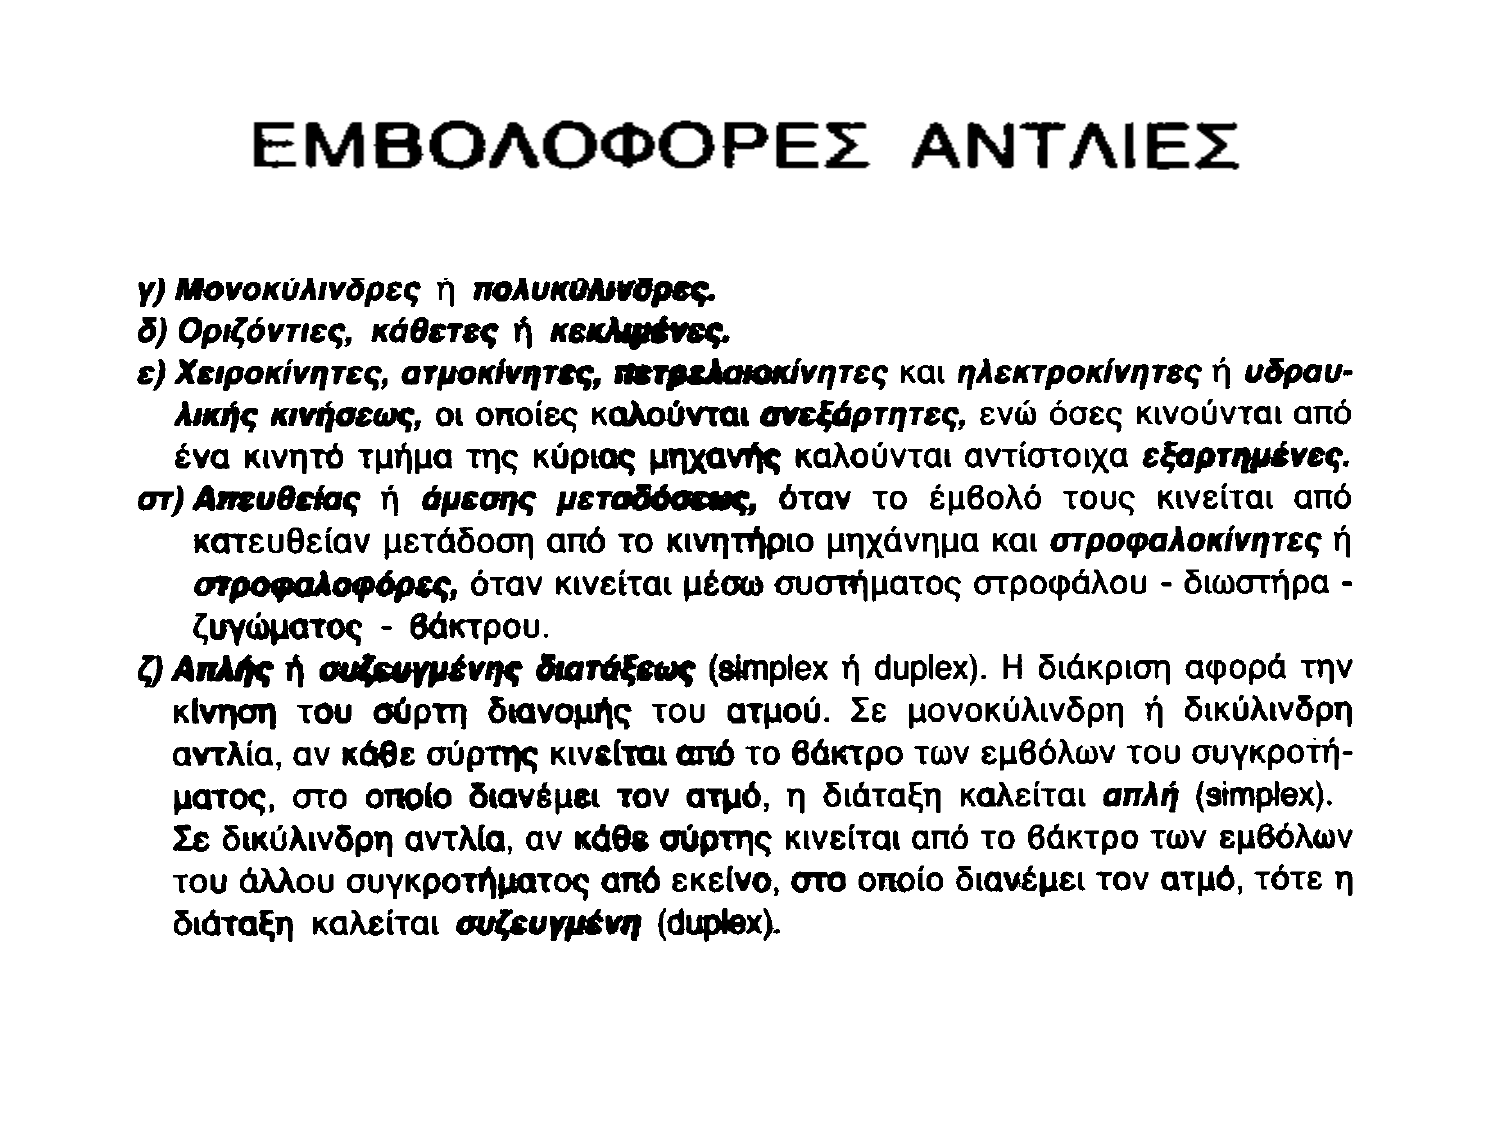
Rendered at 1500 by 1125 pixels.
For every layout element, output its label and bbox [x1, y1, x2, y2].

list [74, 278, 1426, 961]
picture [135, 113, 1365, 200]
